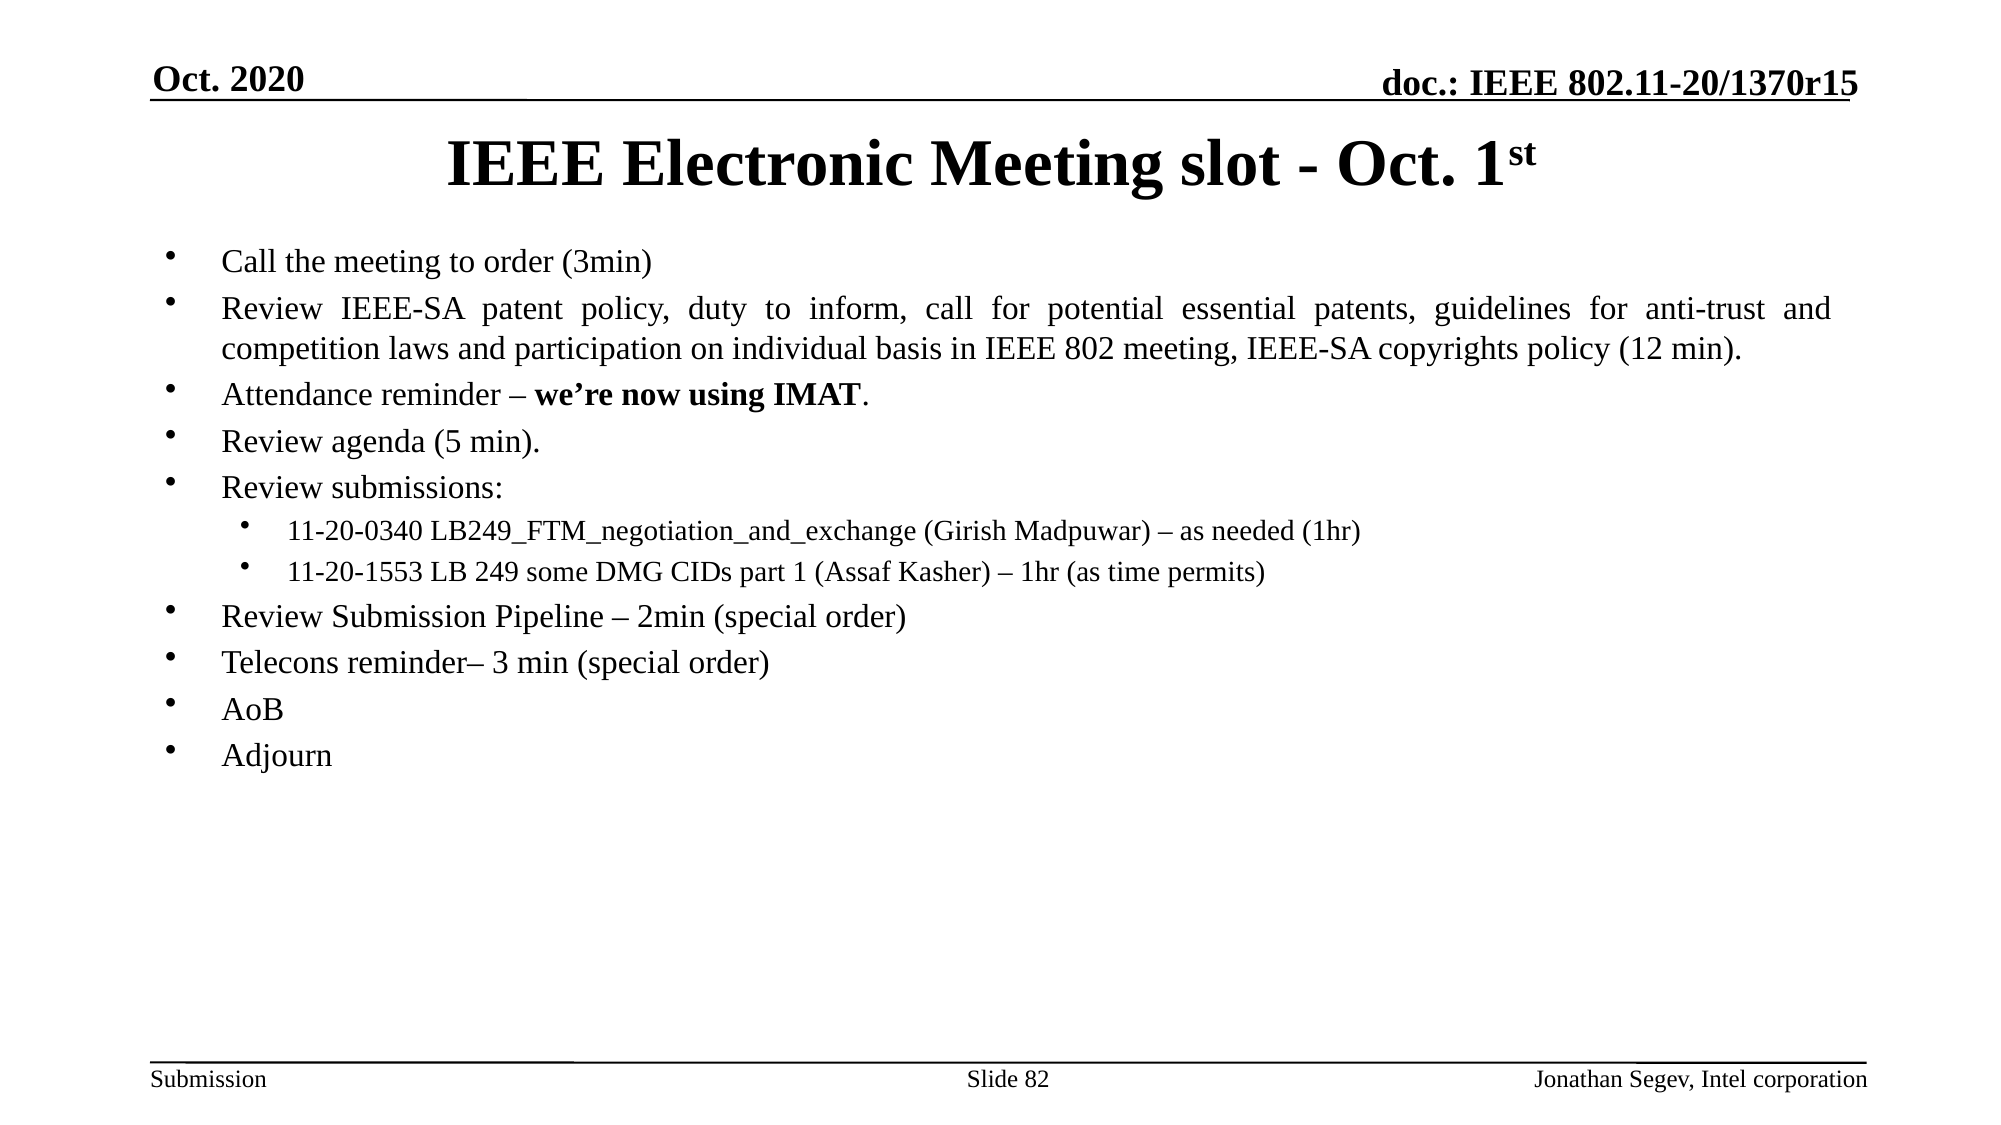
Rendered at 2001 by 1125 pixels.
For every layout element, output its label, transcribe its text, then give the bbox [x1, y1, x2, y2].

title IEEE Electronic Meeting slot - Oct. 1st [149, 112, 1850, 205]
list Call the meeting to order (3min) Review IEEE-SA patent policy, duty to inform, call for potential essential patents, guidelines for anti-trust and competition laws and participation on individual basis in IEEE 802 meeting, IEEE-SA copyrights policy (12 min). Attendance reminder – we’re now using IMAT. Review agenda (5 min). Review submissions: 11-20-0340 LB249_FTM_negotiation_and_exchange (Girish Madpuwar) – as needed (1hr) 11-20-1553 LB 249 some DMG CIDs part 1 (Assaf Kasher) – 1hr (as time permits) Review Submission Pipeline – 2min (special order) Telecons reminder– 3 min (special order) AoB Adjourn [149, 231, 1850, 1000]
footer Jonathan Segev, Intel corporation [1171, 1061, 1869, 1093]
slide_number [152, 54, 563, 100]
slide_number Slide 82 [950, 1061, 1067, 1123]
